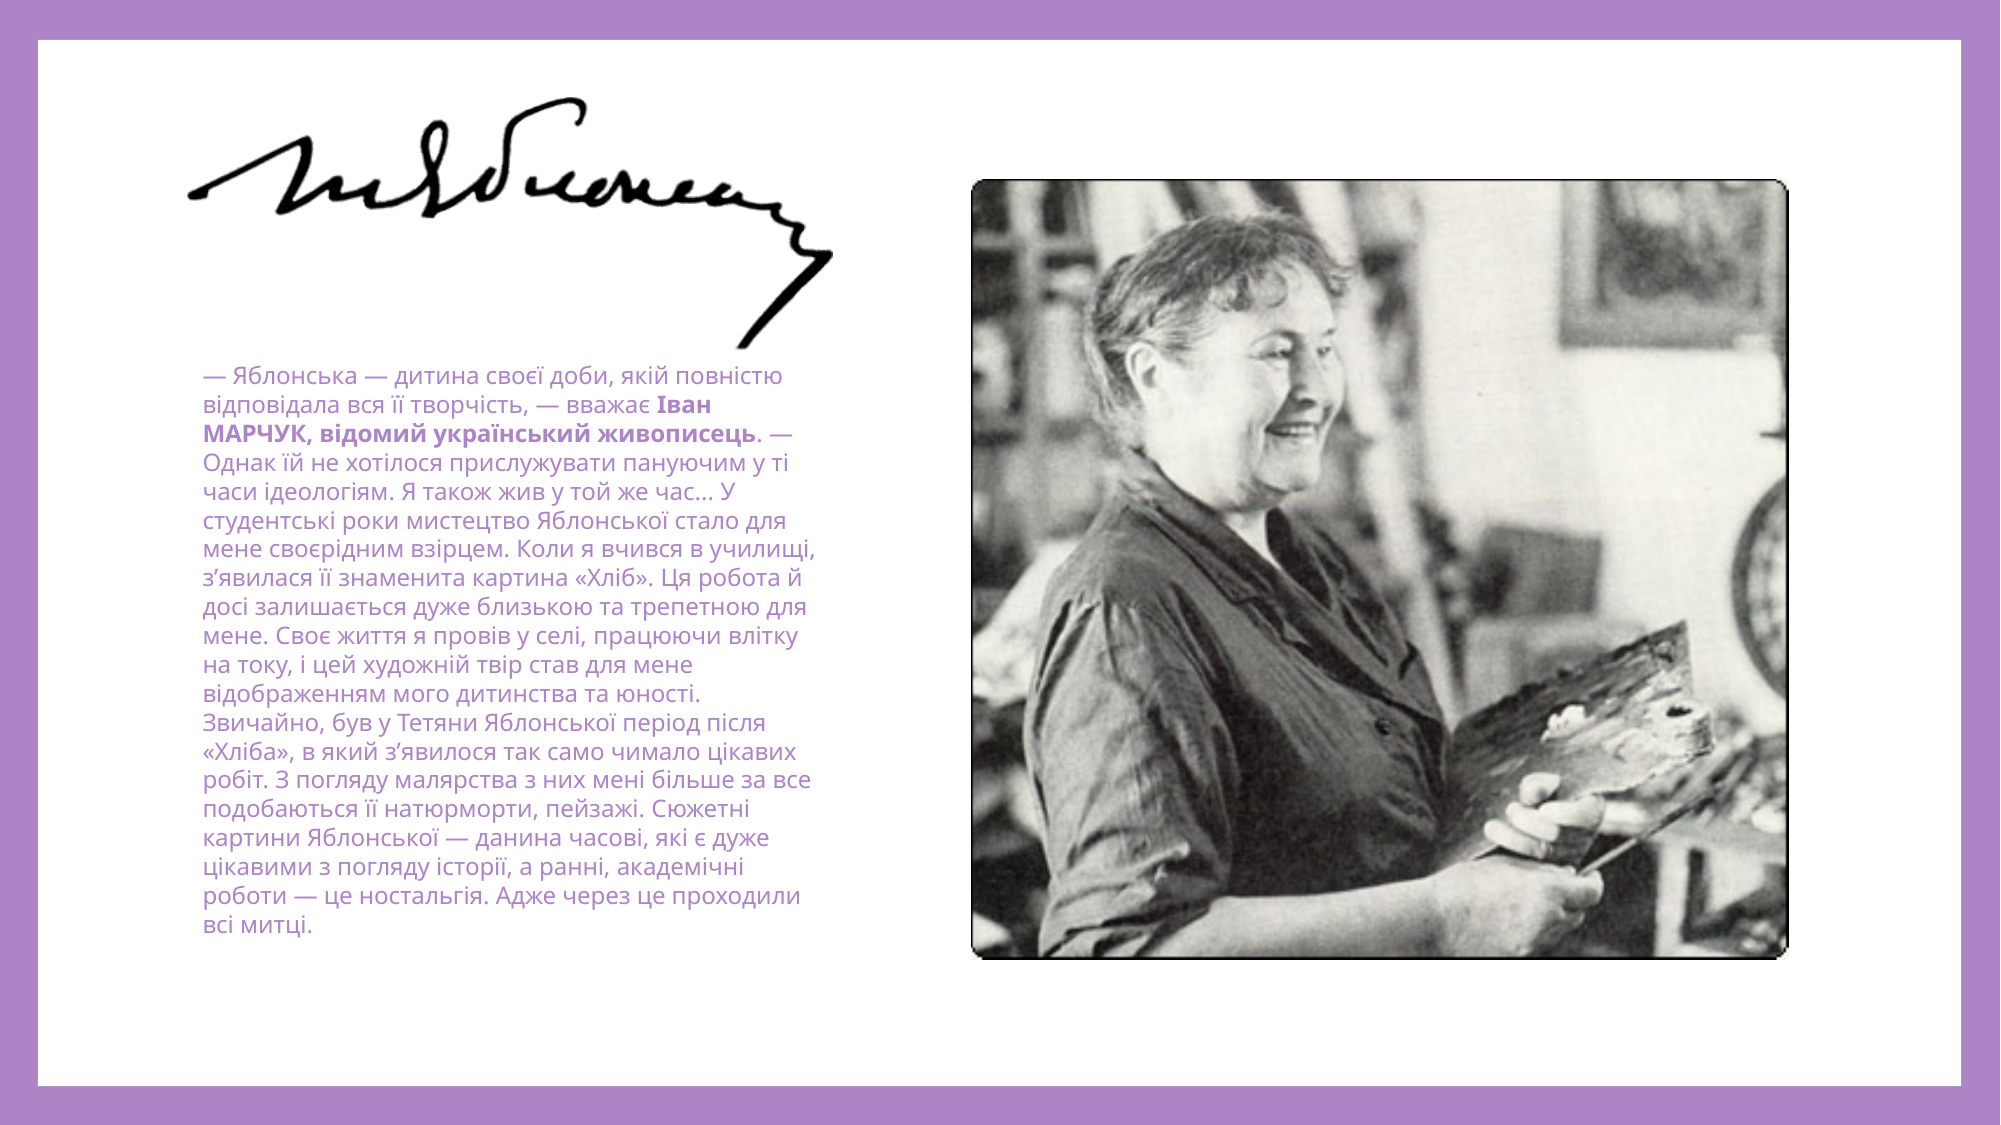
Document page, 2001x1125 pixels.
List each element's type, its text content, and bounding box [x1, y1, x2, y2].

picture [187, 97, 833, 354]
list — Яблонська — дитина своєї доби, якій повністю відповідала вся її творчість, — вважає Іван МАРЧУК, відомий український живописець. — Однак їй не хотілося прислужувати пануючим у ті часи ідеологіям. Я також жив у той же час... У студентські роки мистецтво Яблонської стало для мене своєрідним взірцем. Коли я вчився в училищі, з’явилася її знаменита картина «Хліб». Ця робота й досі залишається дуже близькою та трепетною для мене. Своє життя я провів у селі, працюючи влітку на току, і цей художній твір став для мене відображенням мого дитинства та юності. Звичайно, був у Тетяни Яблонської період після «Хліба», в який з’явилося так само чимало цікавих робіт. З погляду малярства з них мені більше за все подобаються її натюрморти, пейзажі. Сюжетні картини Яблонської — данина часові, які є дуже цікавими з погляду історії, а ранні, академічні роботи — це ностальгія. Адже через це проходили всі митці. [187, 362, 833, 960]
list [971, 179, 1789, 960]
